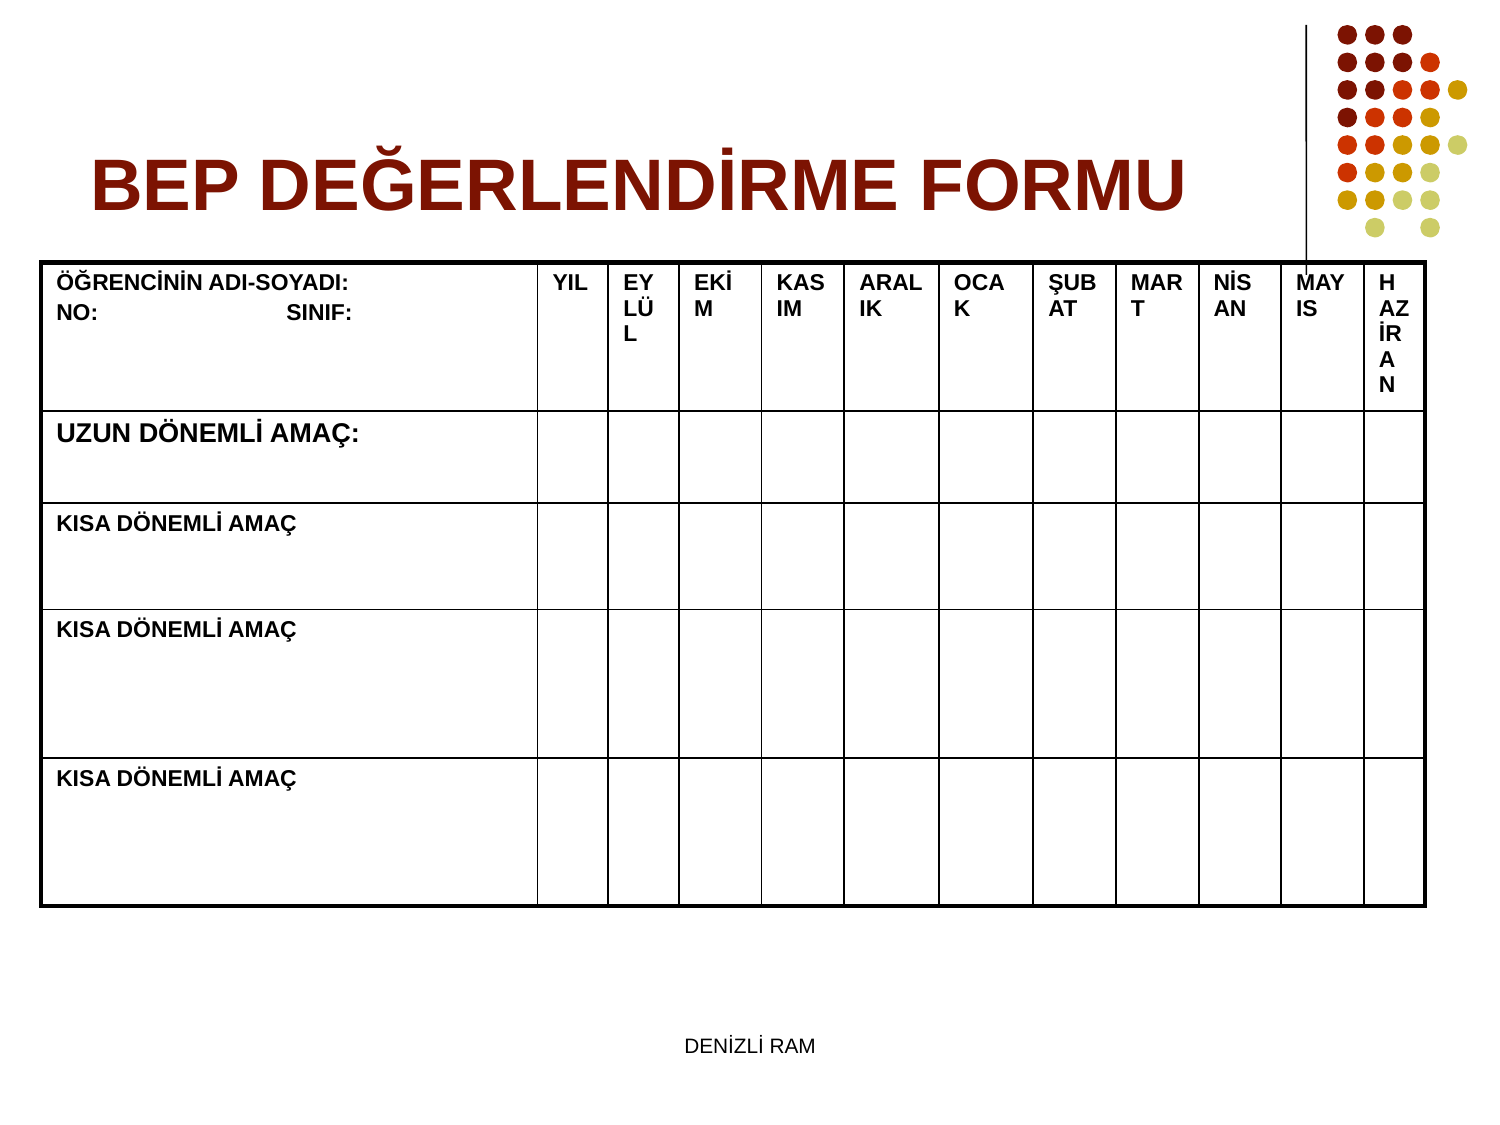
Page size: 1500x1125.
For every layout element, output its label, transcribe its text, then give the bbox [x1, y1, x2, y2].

table_cell [680, 504, 761, 609]
table_cell [1200, 412, 1280, 502]
table_cell [1282, 504, 1363, 609]
table_header KASIM [762, 265, 843, 410]
table_cell [1200, 759, 1280, 904]
table_cell [762, 610, 843, 757]
table_cell [1365, 610, 1423, 757]
table_cell [1117, 412, 1198, 502]
table_cell [845, 504, 938, 609]
table_header HAZİRAN [1365, 265, 1423, 410]
table_header OCAK [940, 265, 1032, 410]
table_cell [940, 412, 1032, 502]
table_cell [538, 412, 607, 502]
table_cell [609, 412, 678, 502]
table_header YIL [538, 265, 607, 410]
table_cell [845, 412, 938, 502]
table_cell KISA DÖNEMLİ AMAÇ [43, 610, 537, 757]
table_cell [1282, 759, 1363, 904]
table_cell KISA DÖNEMLİ AMAÇ [43, 504, 537, 609]
table_cell [680, 412, 761, 502]
table_cell [680, 610, 761, 757]
table_cell [1282, 610, 1363, 757]
table_cell [1117, 504, 1198, 609]
table_cell [762, 412, 843, 502]
table_cell [609, 610, 678, 757]
table_cell [1034, 412, 1115, 502]
table_cell [609, 504, 678, 609]
title BEP DEĞERLENDİRME FORMU [75, 20, 1313, 233]
table_header ARALIK [845, 265, 938, 410]
table_cell KISA DÖNEMLİ AMAÇ [43, 759, 537, 904]
table_cell [1034, 504, 1115, 609]
table_cell [1034, 759, 1115, 904]
table_cell [1200, 504, 1280, 609]
table_cell [1200, 610, 1280, 757]
table_cell [1034, 610, 1115, 757]
table_cell [940, 504, 1032, 609]
table_cell [1365, 504, 1423, 609]
footer DENİZLİ RAM [512, 1025, 988, 1100]
table_cell [538, 759, 607, 904]
table_header EYLÜL [609, 265, 678, 410]
table_cell [1365, 759, 1423, 904]
table_cell [762, 504, 843, 609]
table_cell [845, 759, 938, 904]
table_header MAYIS [1282, 265, 1363, 410]
table_header EKİM [680, 265, 761, 410]
table_cell [609, 759, 678, 904]
table_cell [1117, 610, 1198, 757]
table_header ŞUBAT [1034, 265, 1115, 410]
table_cell [538, 610, 607, 757]
table_cell [1365, 412, 1423, 502]
table_cell [538, 504, 607, 609]
table_header ÖĞRENCİNİN ADI-SOYADI: NO: SINIF: [43, 265, 537, 410]
table_cell [940, 759, 1032, 904]
table_cell [940, 610, 1032, 757]
table_cell [680, 759, 761, 904]
table_cell [762, 759, 843, 904]
table_cell [1282, 412, 1363, 502]
table_header NİSAN [1200, 265, 1280, 410]
table_cell UZUN DÖNEMLİ AMAÇ: [43, 412, 537, 502]
table_cell [1117, 759, 1198, 904]
table_cell [845, 610, 938, 757]
table_header MART [1117, 265, 1198, 410]
